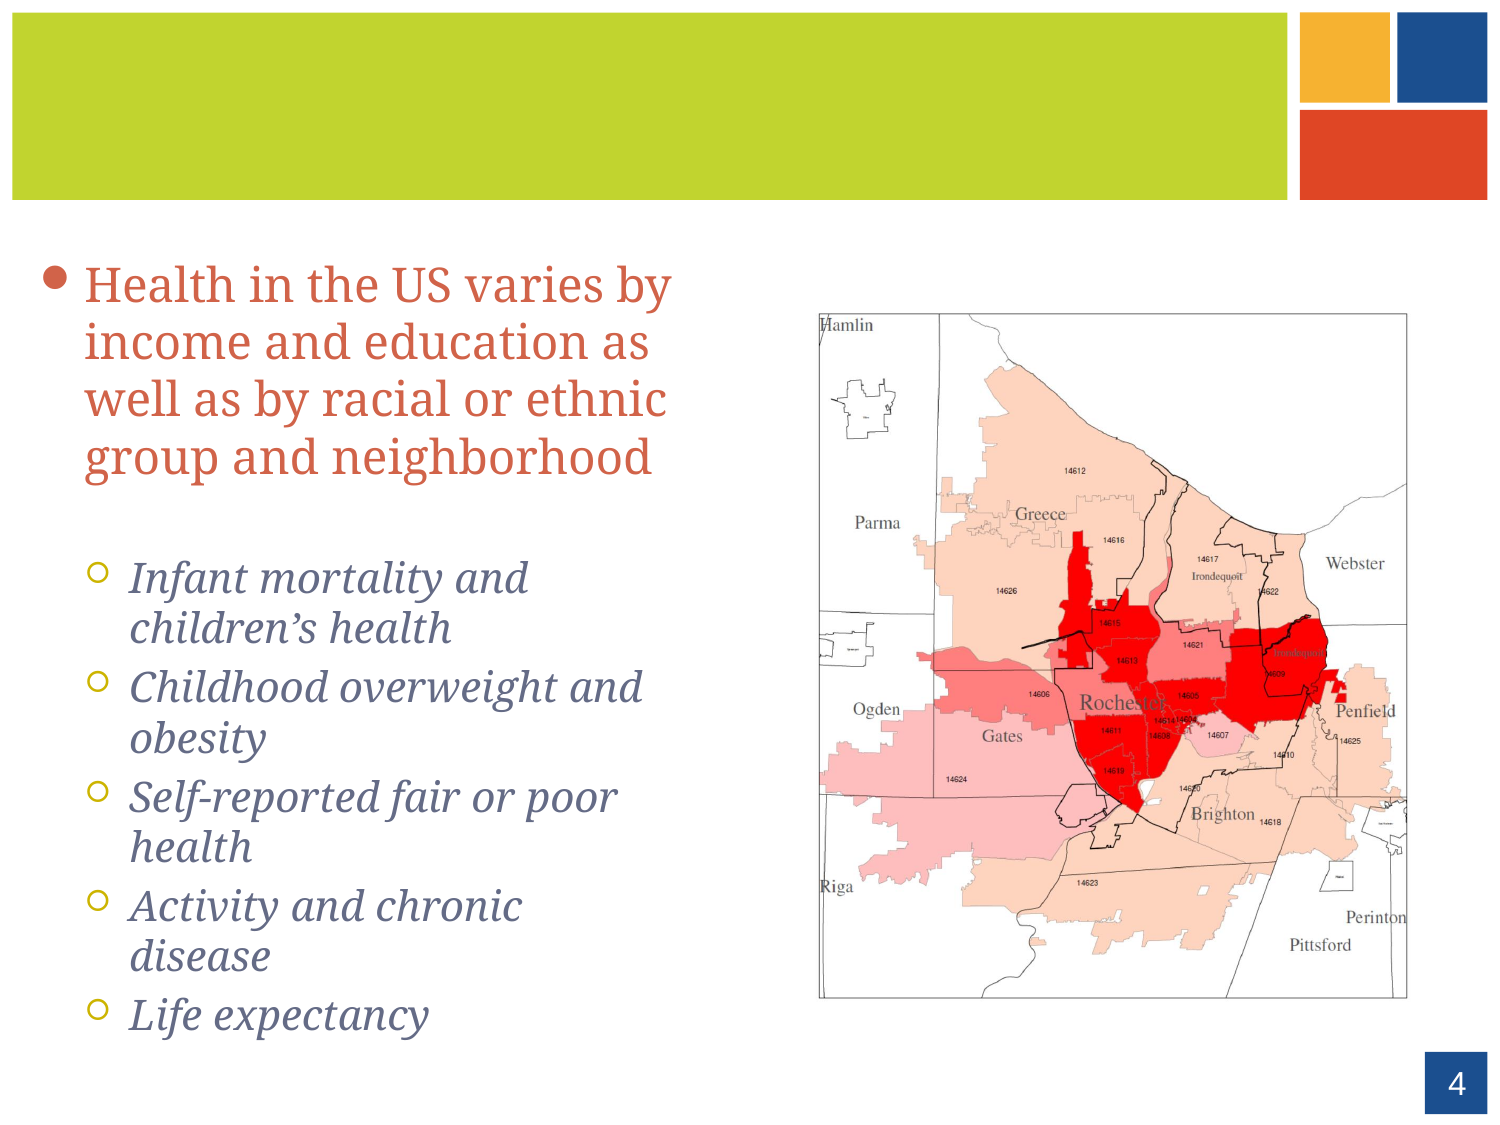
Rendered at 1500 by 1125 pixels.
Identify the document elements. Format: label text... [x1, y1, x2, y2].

slide_number 4 [1131, 1051, 1482, 1112]
picture [793, 237, 1434, 1029]
text_box Health in the US varies by income and education as well as by racial or ethnic group and neighborhood Infant mortality and children’s health Childhood overweight and obesity Self-reported fair or poor health Activity and chronic disease Life expectancy [24, 246, 688, 1050]
